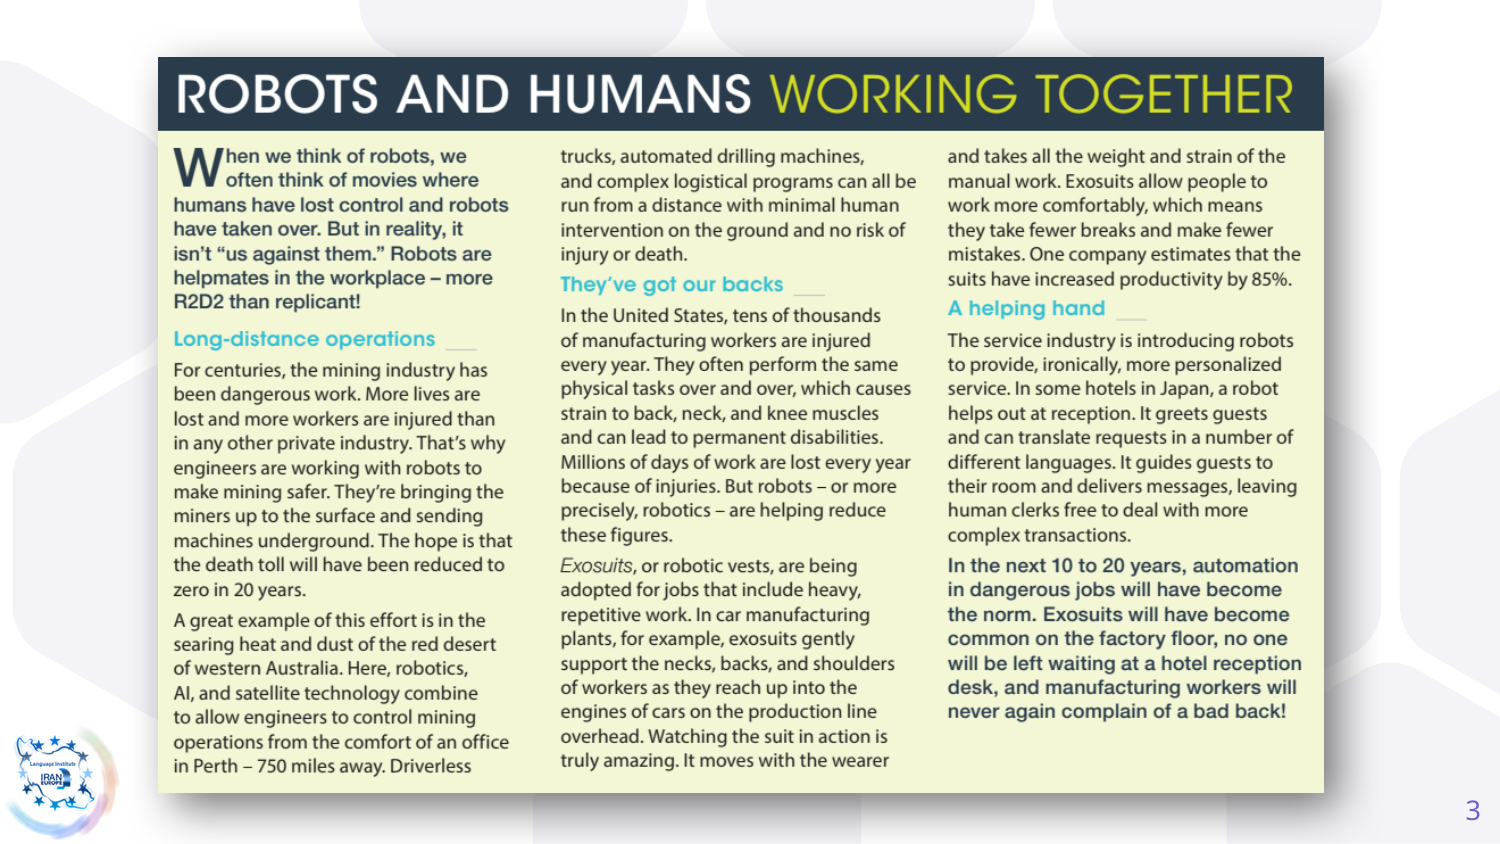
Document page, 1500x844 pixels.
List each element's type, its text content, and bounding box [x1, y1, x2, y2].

picture [158, 57, 1324, 793]
slide_number 3 [1391, 779, 1482, 844]
picture [0, 721, 124, 842]
